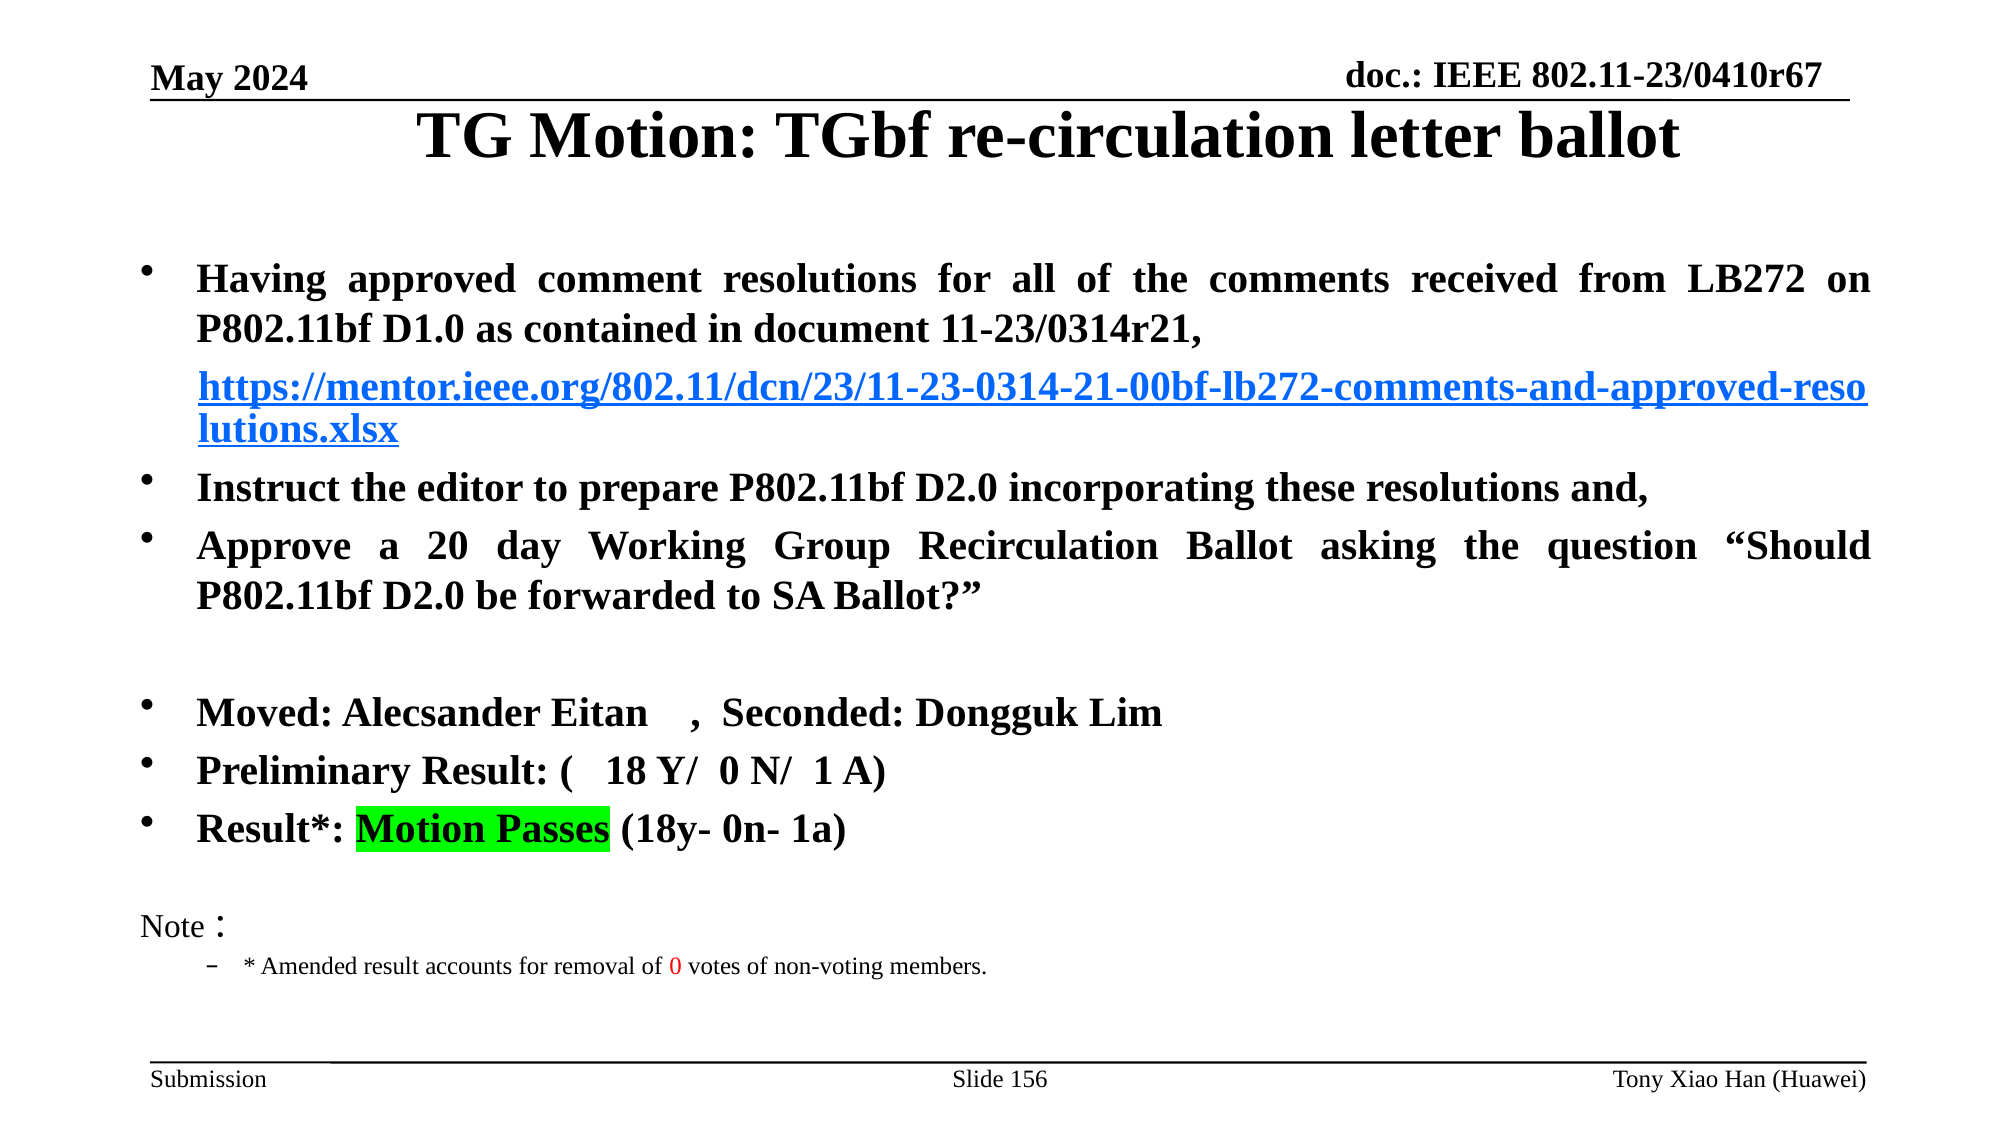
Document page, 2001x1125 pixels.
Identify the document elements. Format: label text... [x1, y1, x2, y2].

text_box TG Motion: TGbf re-circulation letter ballot [362, 87, 1738, 175]
text_box Having approved comment resolutions for all of the comments received from LB272 on P802.11bf D1.0 as contained in document 11-23/0314r21, https://mentor.ieee.org/802.11/dcn/23/11-23-0314-21-00bf-lb272-comments-and-approved-resolutions.xlsx Instruct the editor to prepare P802.11bf D2.0 incorporating these resolutions and, Approve a 20 day Working Group Recirculation Ballot asking the question “Should P802.11bf D2.0 be forwarded to SA Ballot?” Moved: Alecsander Eitan , Seconded: Dongguk Lim Preliminary Result: ( 18 Y/ 0 N/ 1 A) Result*: Motion Passes (18y- 0n- 1a) Note： * Amended result accounts for removal of 0 votes of non-voting members. [125, 212, 1888, 1013]
